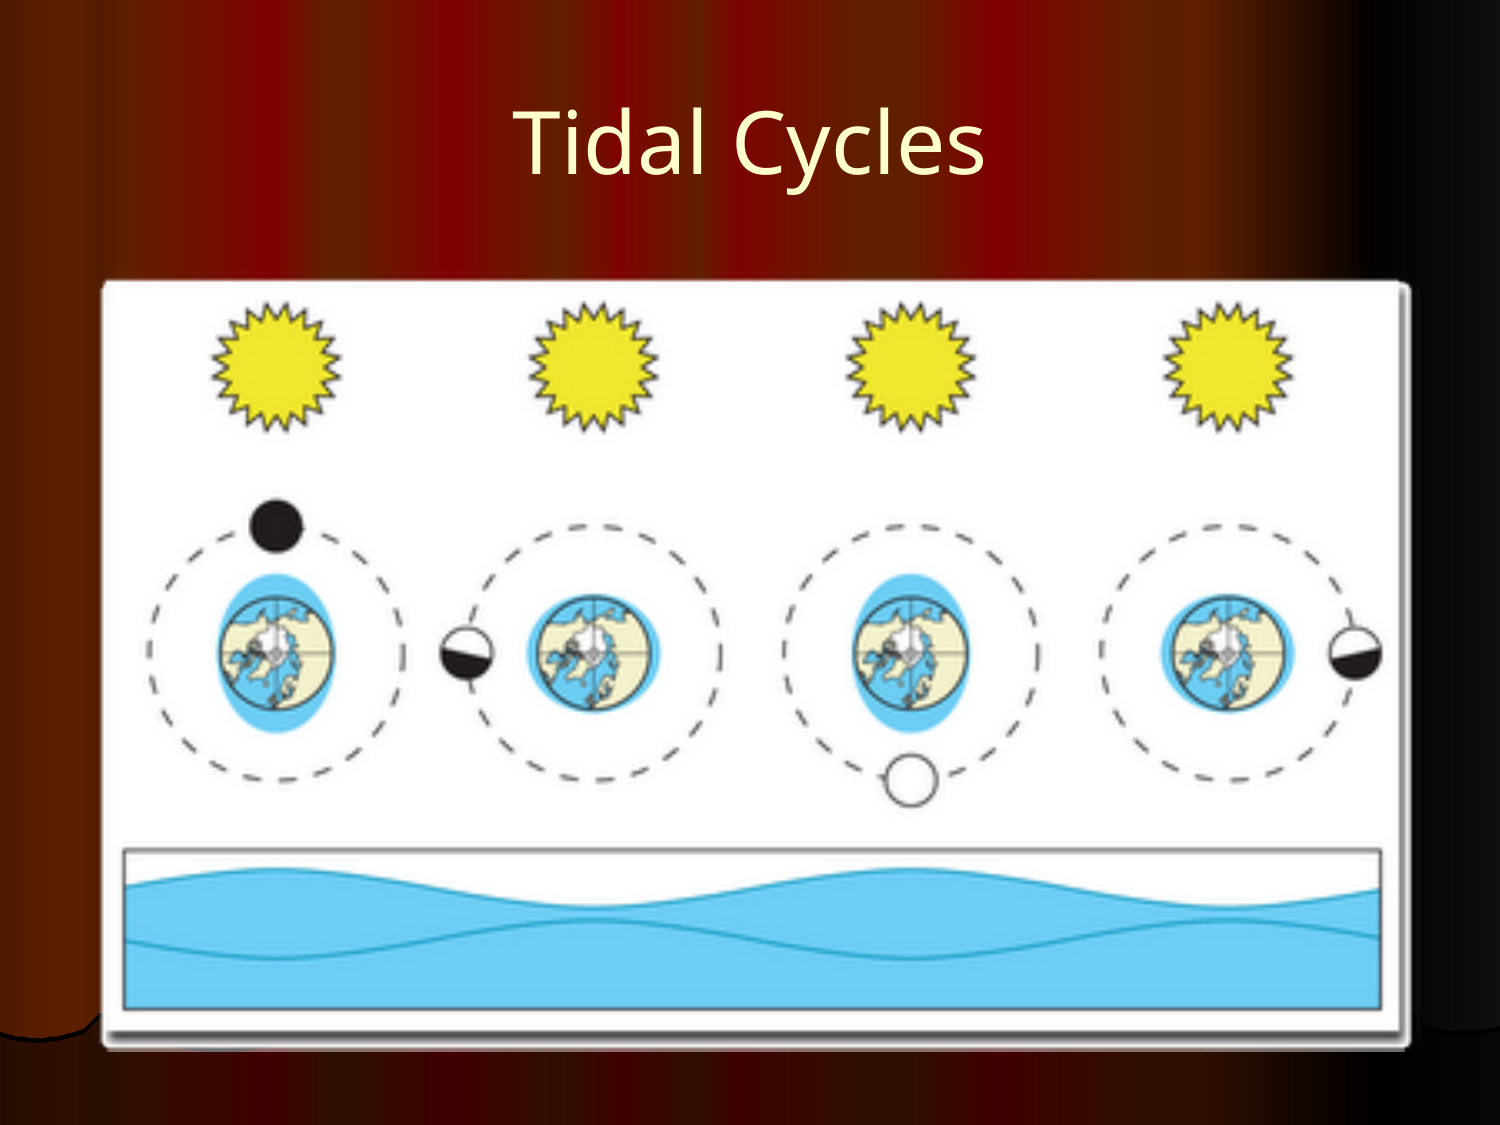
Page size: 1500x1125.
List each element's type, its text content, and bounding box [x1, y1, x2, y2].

title Tidal Cycles [75, 45, 1425, 233]
picture [87, 262, 1420, 1052]
